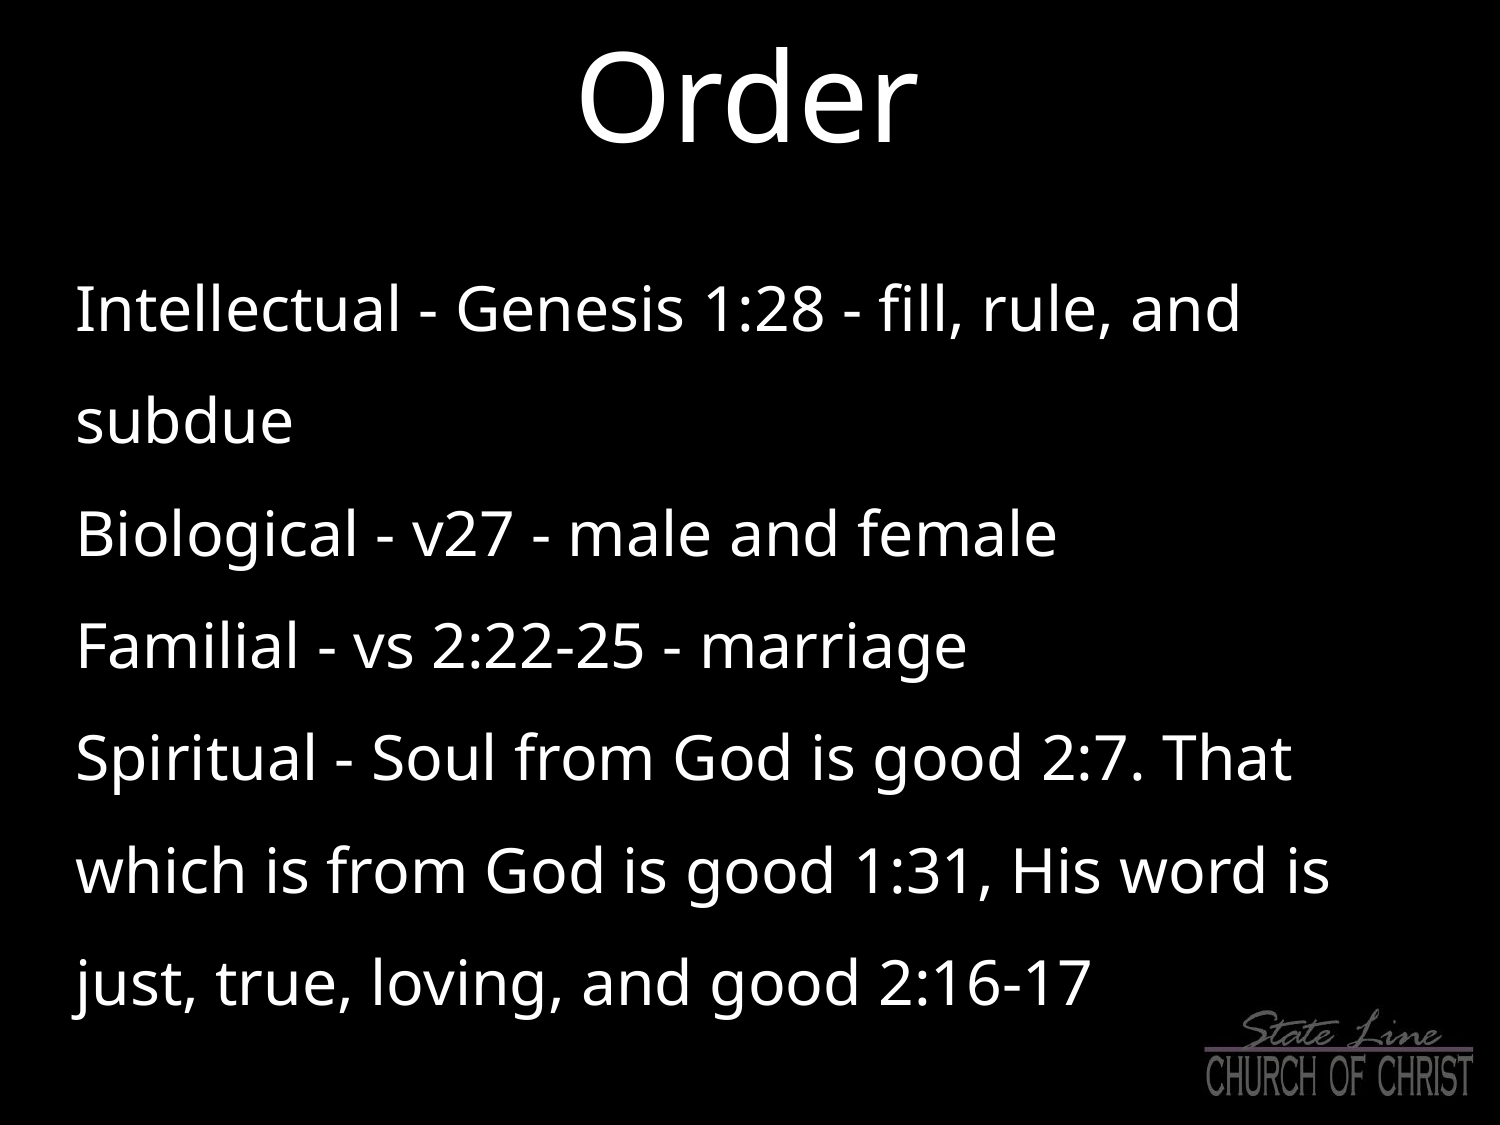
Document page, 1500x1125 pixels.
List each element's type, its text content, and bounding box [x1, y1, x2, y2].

picture [1203, 1004, 1474, 1099]
text_box Order [21, 2, 1474, 283]
text_box Intellectual - Genesis 1:28 - fill, rule, and subdue Biological - v27 - male and female Familial - vs 2:22-25 - marriage Spiritual - Soul from God is good 2:7. That which is from God is good 1:31, His word is just, true, loving, and good 2:16-17 [60, 283, 1474, 983]
